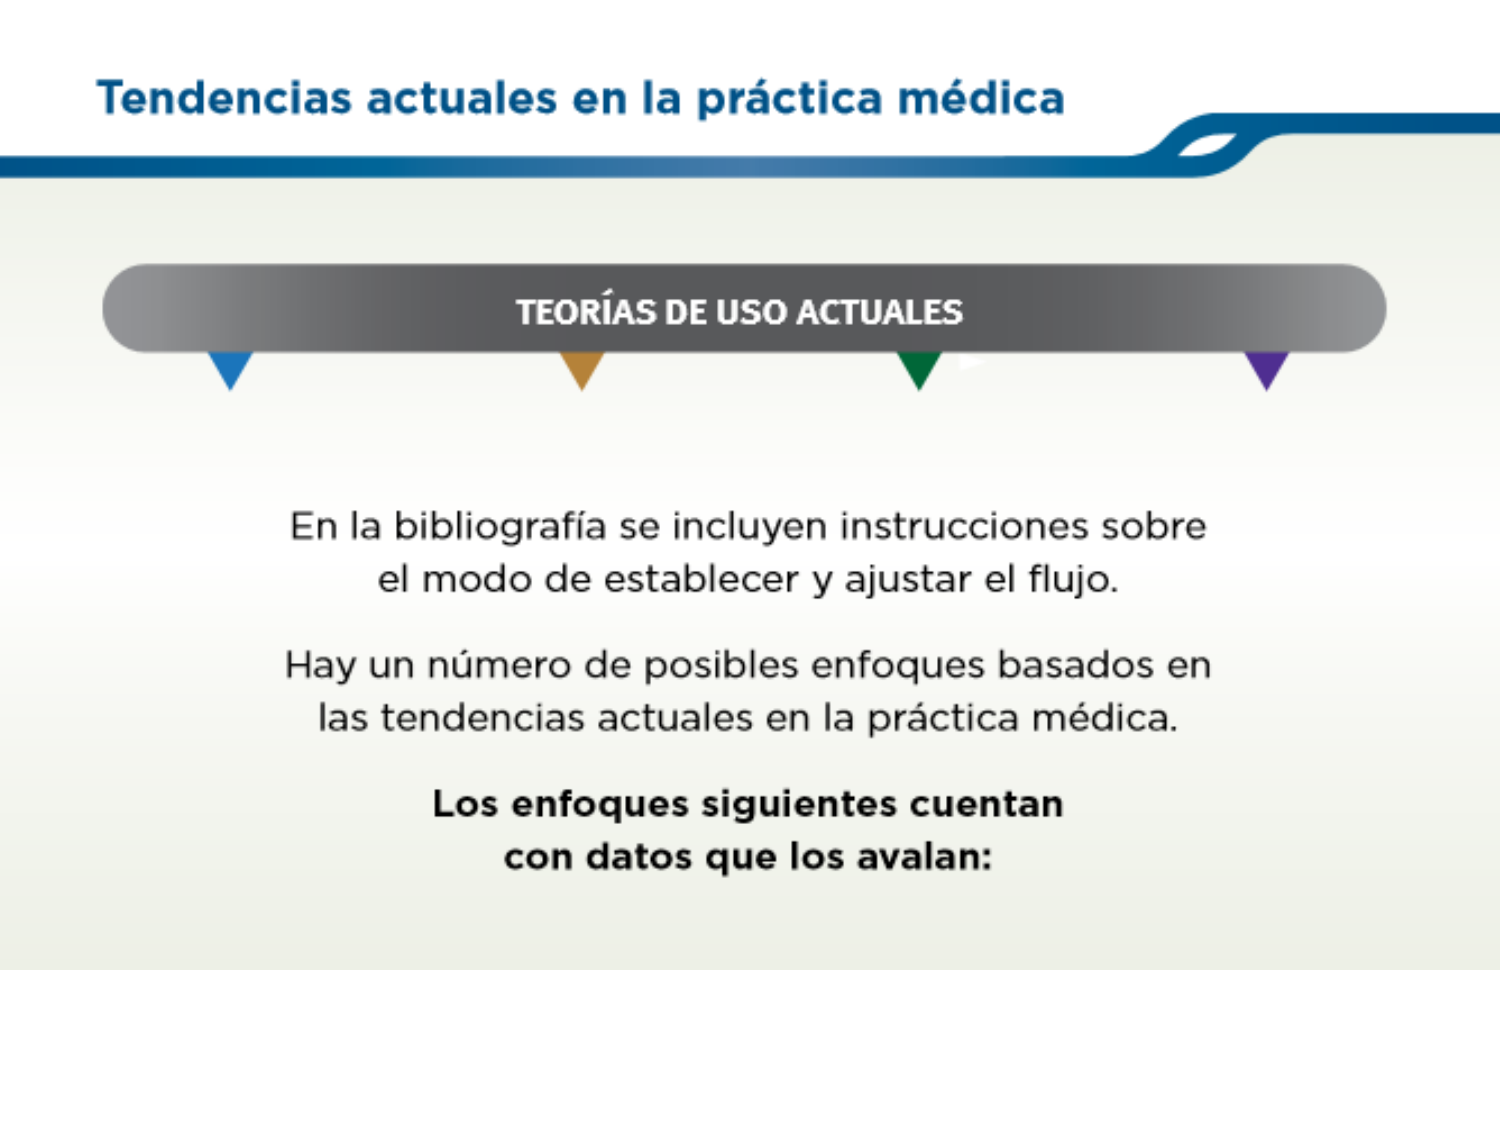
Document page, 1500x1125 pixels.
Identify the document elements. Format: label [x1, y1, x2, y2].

picture [0, 0, 1500, 970]
